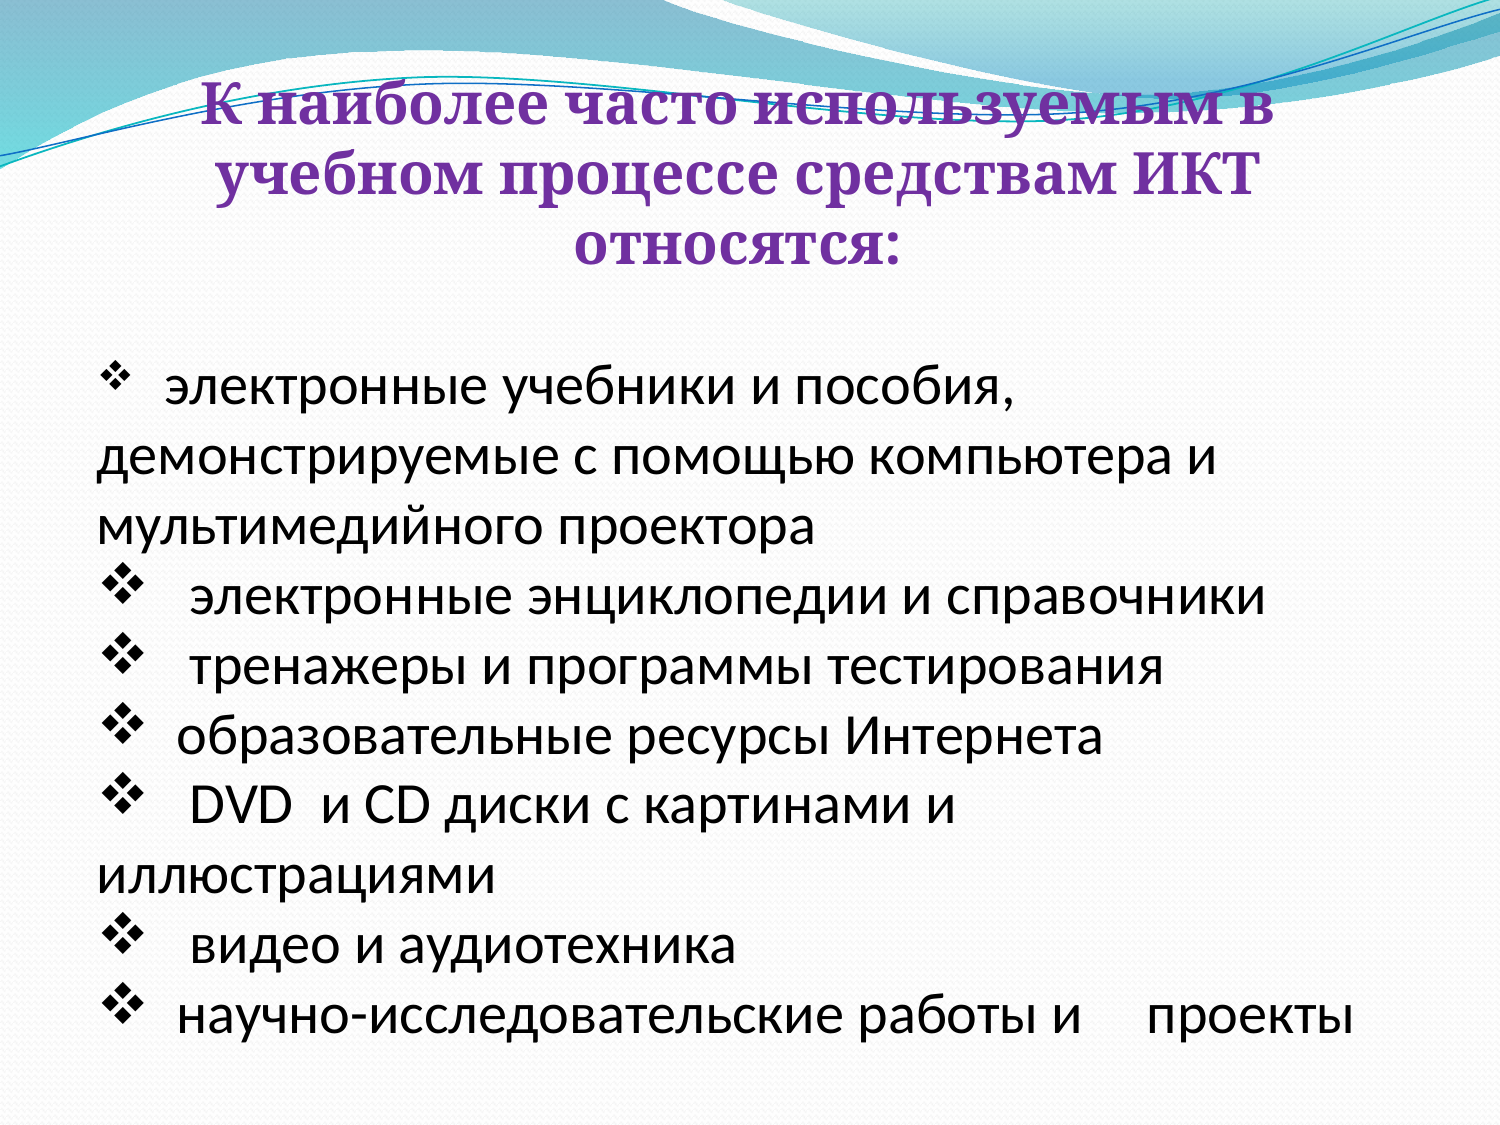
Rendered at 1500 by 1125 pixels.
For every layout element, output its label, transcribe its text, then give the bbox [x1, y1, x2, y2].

text_box К наиболее часто используемым в учебном процессе средствам ИКТ относятся: электронные учебники и пособия, демонстрируемые с помощью компьютера и мультимедийного проектора электронные энциклопедии и справочники тренажеры и программы тестирования образовательные ресурсы Интернета DVD и CD диски с картинами и иллюстрациями видео и аудиотехника научно-исследовательские работы и проекты [82, 58, 1395, 1053]
